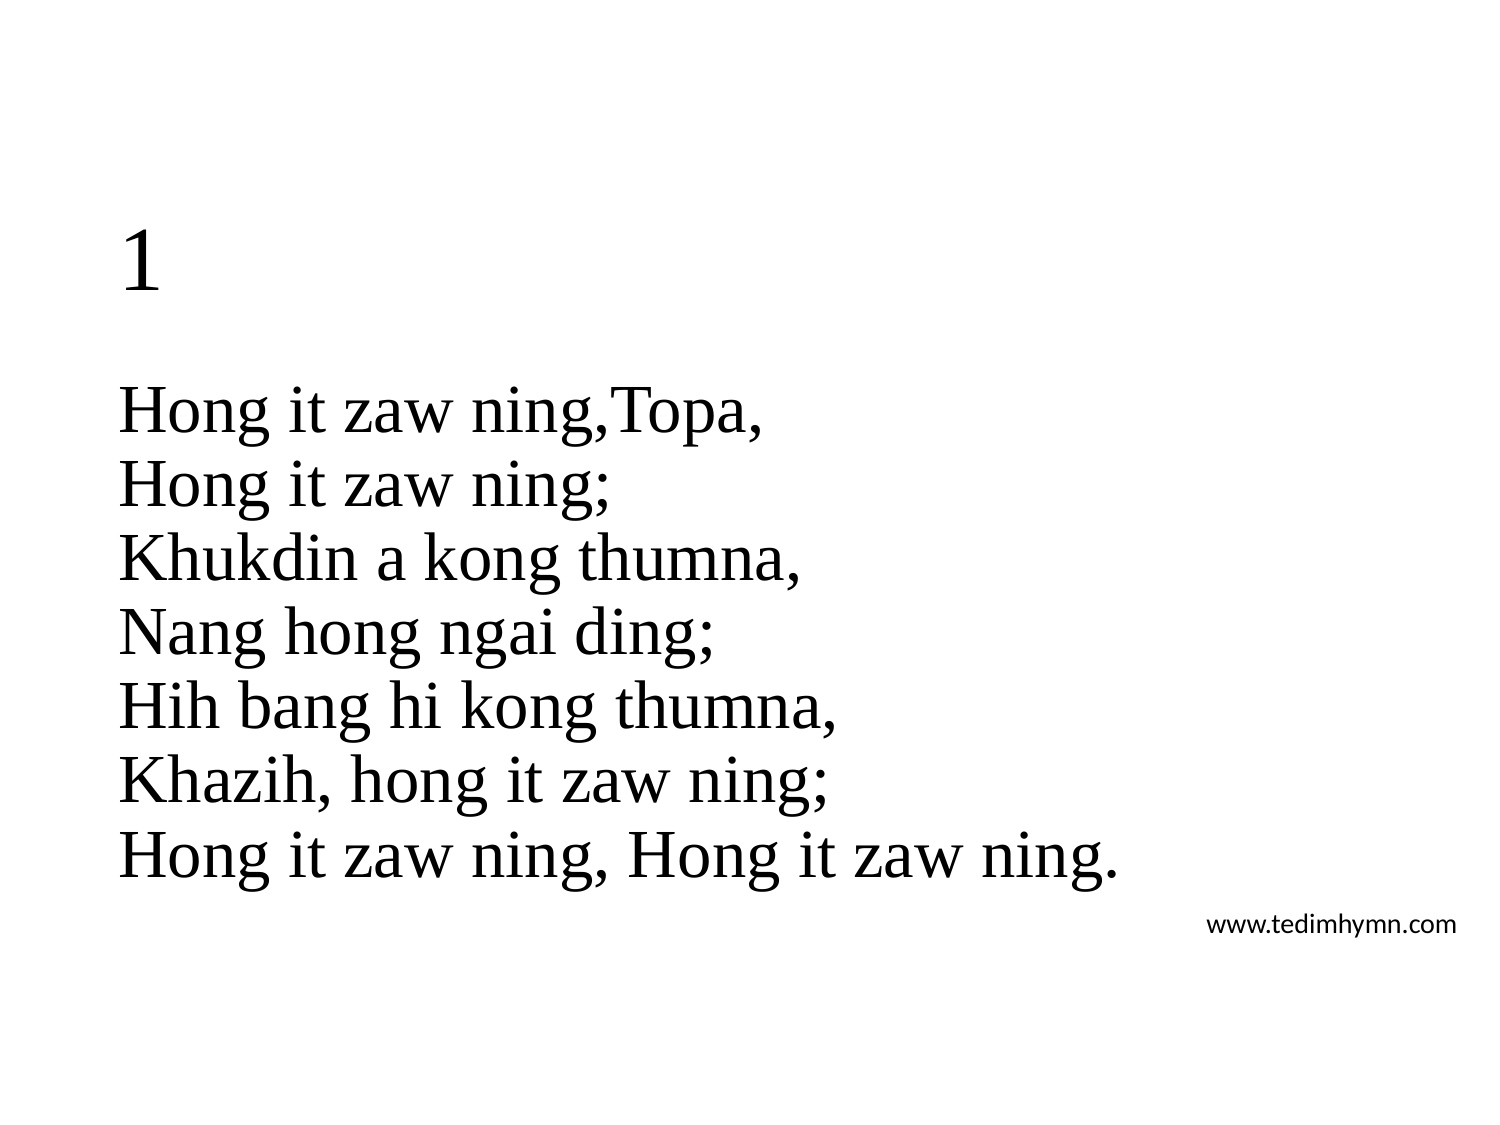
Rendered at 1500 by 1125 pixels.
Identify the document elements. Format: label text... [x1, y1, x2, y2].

list Hong it zaw ning,Topa, Hong it zaw ning; Khukdin a kong thumna, Nang hong ngai ding; Hih bang hi kong thumna, Khazih, hong it zaw ning; Hong it zaw ning, Hong it zaw ning. [103, 365, 1397, 901]
title 1 [103, 200, 1397, 322]
text_box www.tedimhymn.com [1191, 897, 1500, 947]
